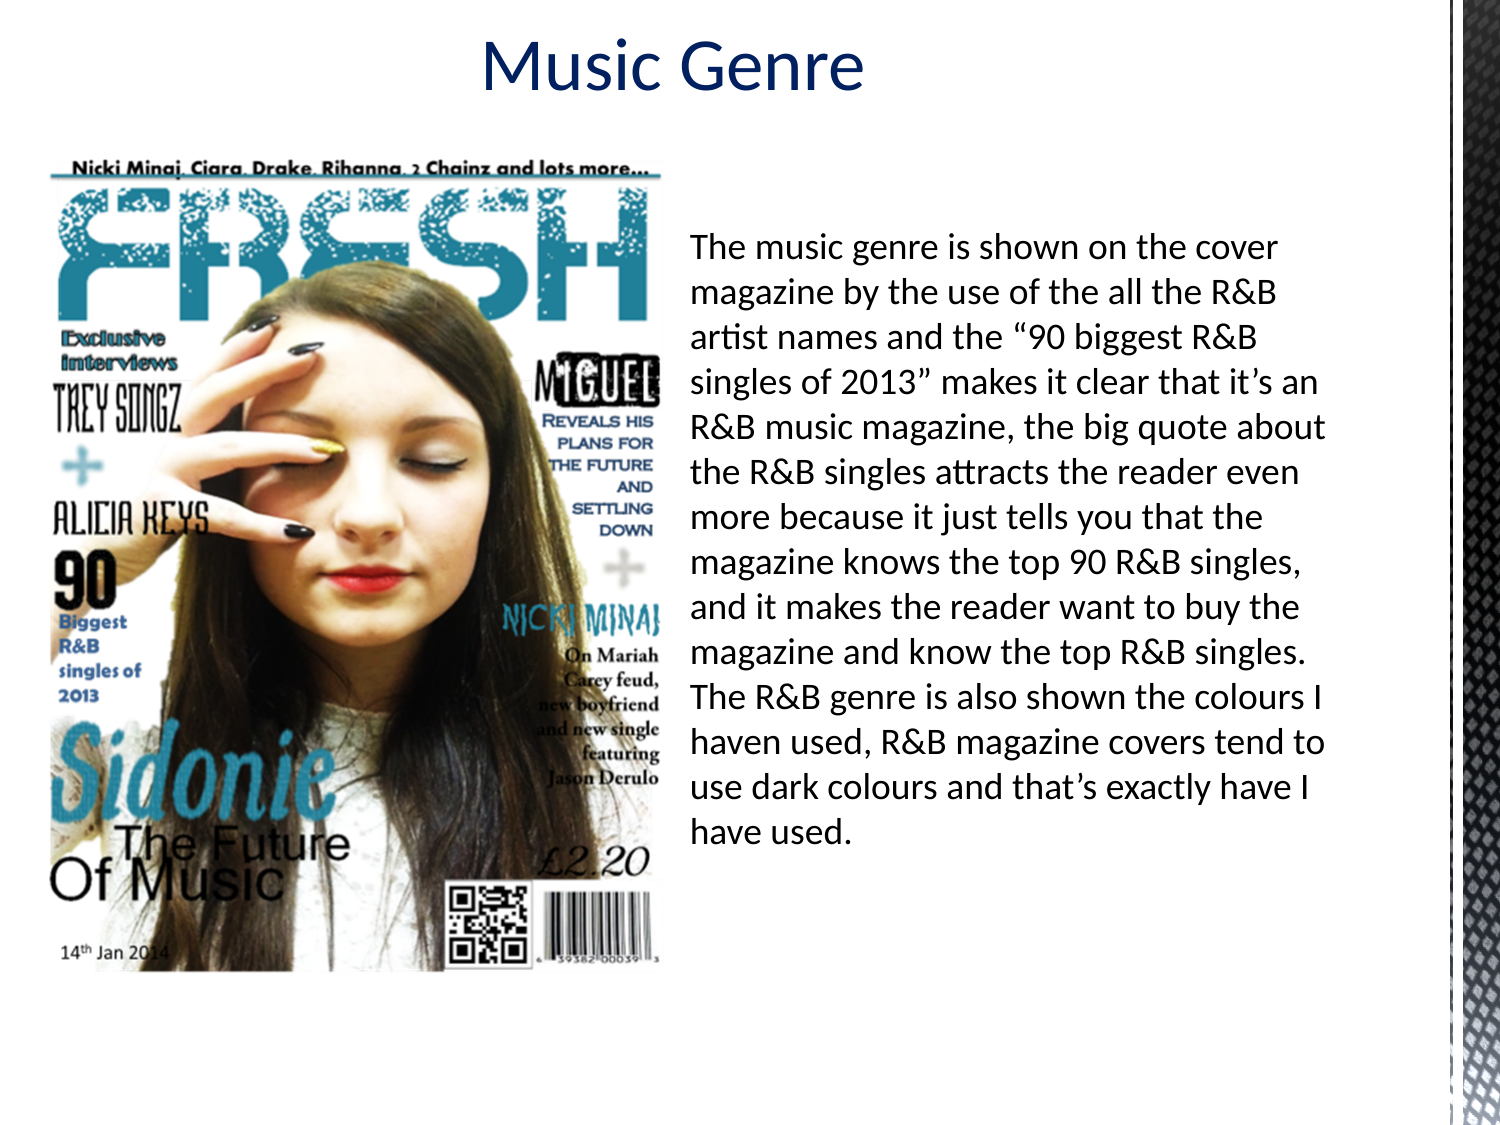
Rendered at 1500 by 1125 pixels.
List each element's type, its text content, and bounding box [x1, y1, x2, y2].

text_box The music genre is shown on the cover magazine by the use of the all the R&B artist names and the “90 biggest R&B singles of 2013” makes it clear that it’s an R&B music magazine, the big quote about the R&B singles attracts the reader even more because it just tells you that the magazine knows the top 90 R&B singles, and it makes the reader want to buy the magazine and know the top R&B singles. The R&B genre is also shown the colours I haven used, R&B magazine covers tend to use dark colours and that’s exactly have I have used. [680, 214, 1353, 904]
picture [1447, 0, 1500, 1125]
picture [34, 148, 676, 977]
text_box Music Genre [218, 8, 1128, 113]
